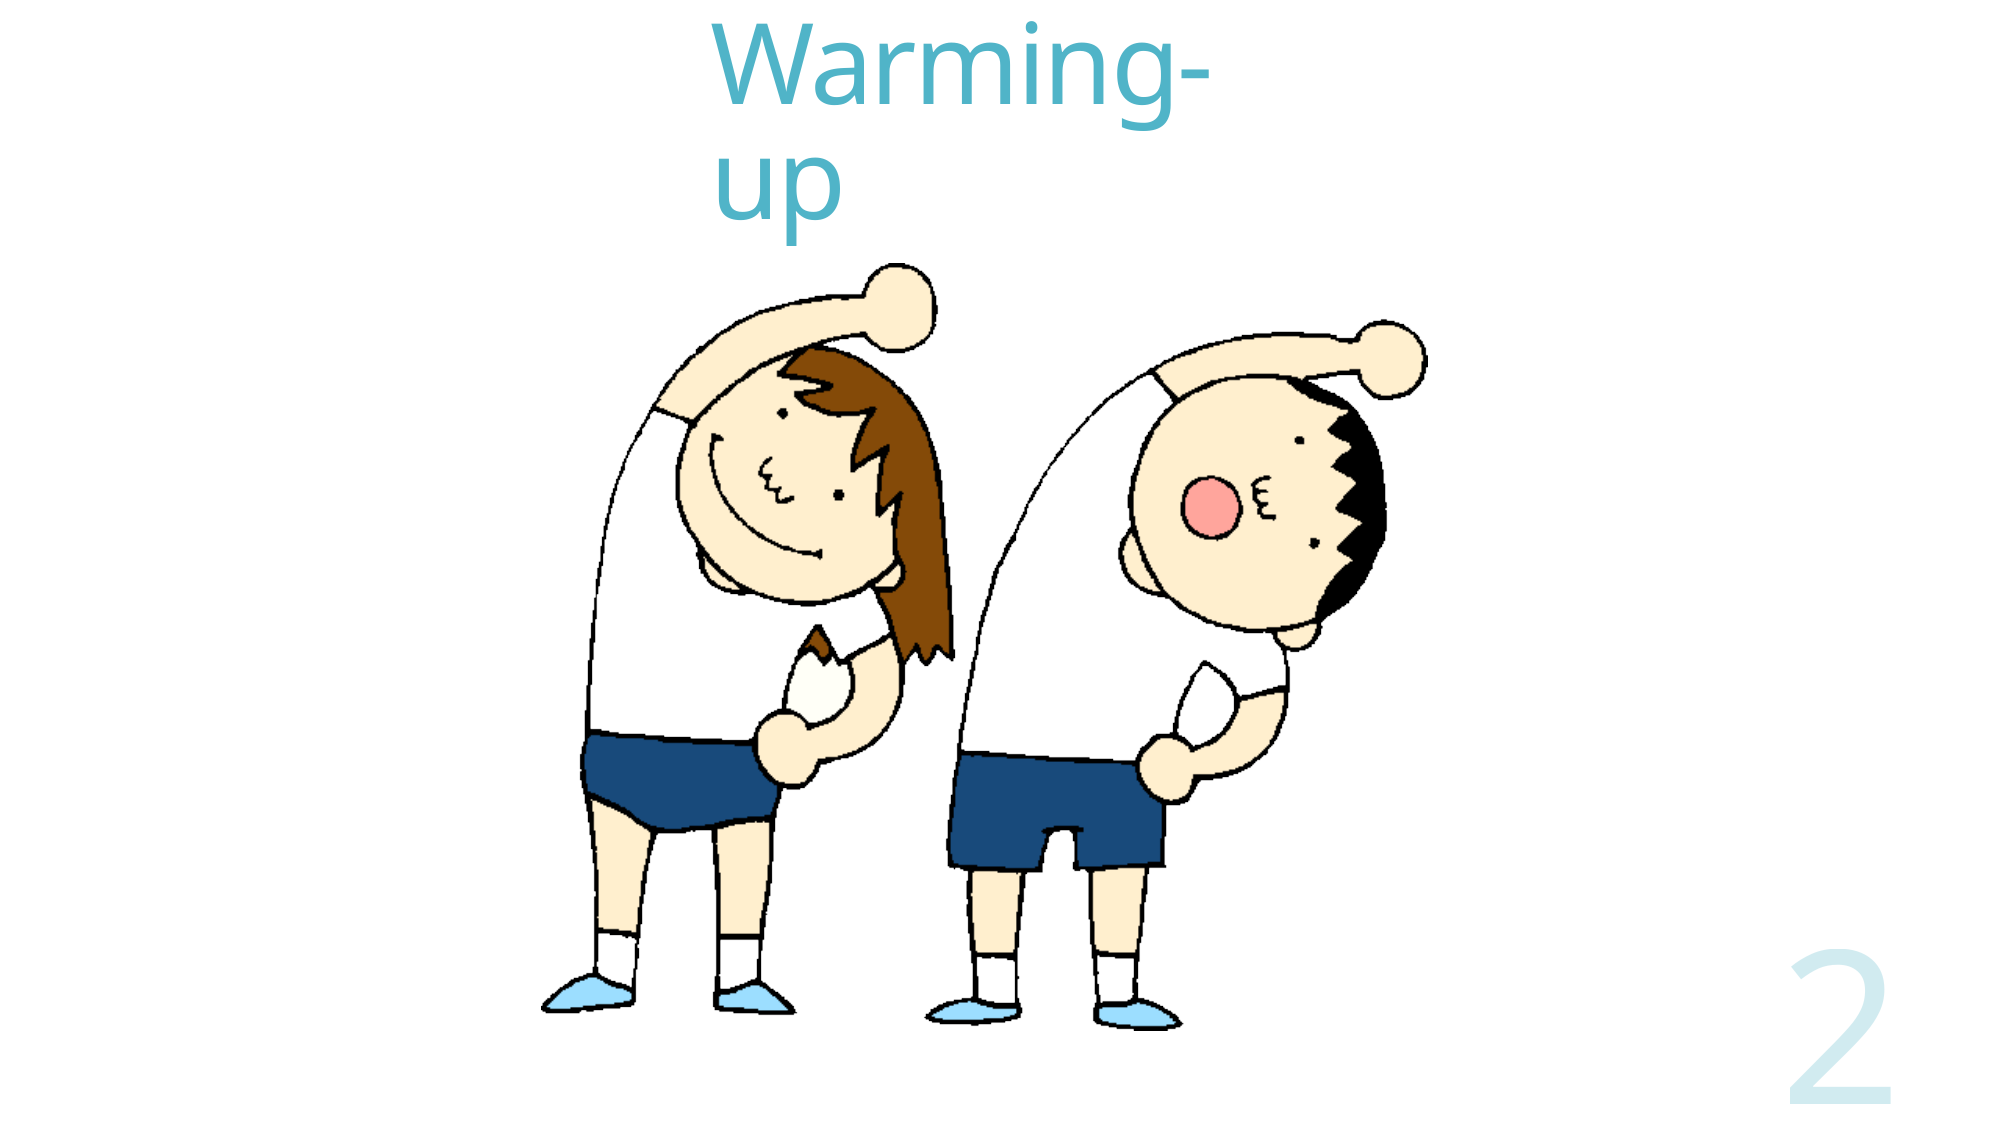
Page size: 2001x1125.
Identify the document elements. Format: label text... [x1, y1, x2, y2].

picture [541, 263, 1428, 1032]
title Warming-up [695, 47, 1287, 209]
slide_number 2 [1437, 960, 1918, 1125]
